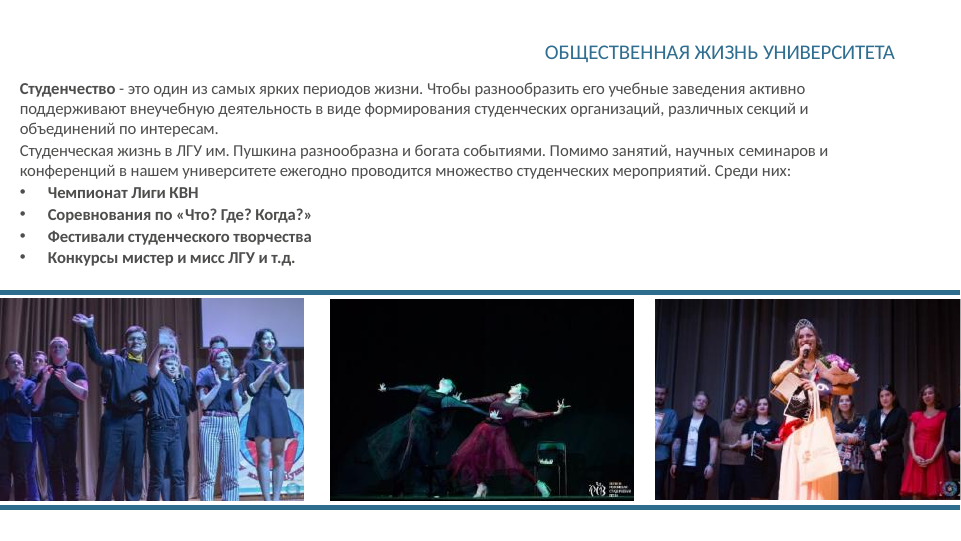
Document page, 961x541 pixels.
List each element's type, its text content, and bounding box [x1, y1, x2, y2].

picture [329, 298, 634, 502]
text_box Студенчество - это один из самых ярких периодов жизни. Чтобы разнообразить его учебные заведения активно поддерживают внеучебную деятельность в виде формирования студенческих организаций, различных секций и объединений по интересам. Студенческая жизнь в ЛГУ им. Пушкина разнообразна и богата событиями. Помимо занятий, научных семинаров и конференций в нашем университете ежегодно проводится множество студенческих мероприятий. Среди них: Чемпионат Лиги КВН Соревнования по «Что? Где? Когда?» Фестивали студенческого творчества Конкурсы мистер и мисс ЛГУ и т.д. [17, 75, 906, 268]
picture [0, 297, 304, 501]
picture [654, 299, 961, 500]
title ОБЩЕСТВЕННАЯ ЖИЗНЬ УНИВЕРСИТЕТА [542, 36, 923, 130]
